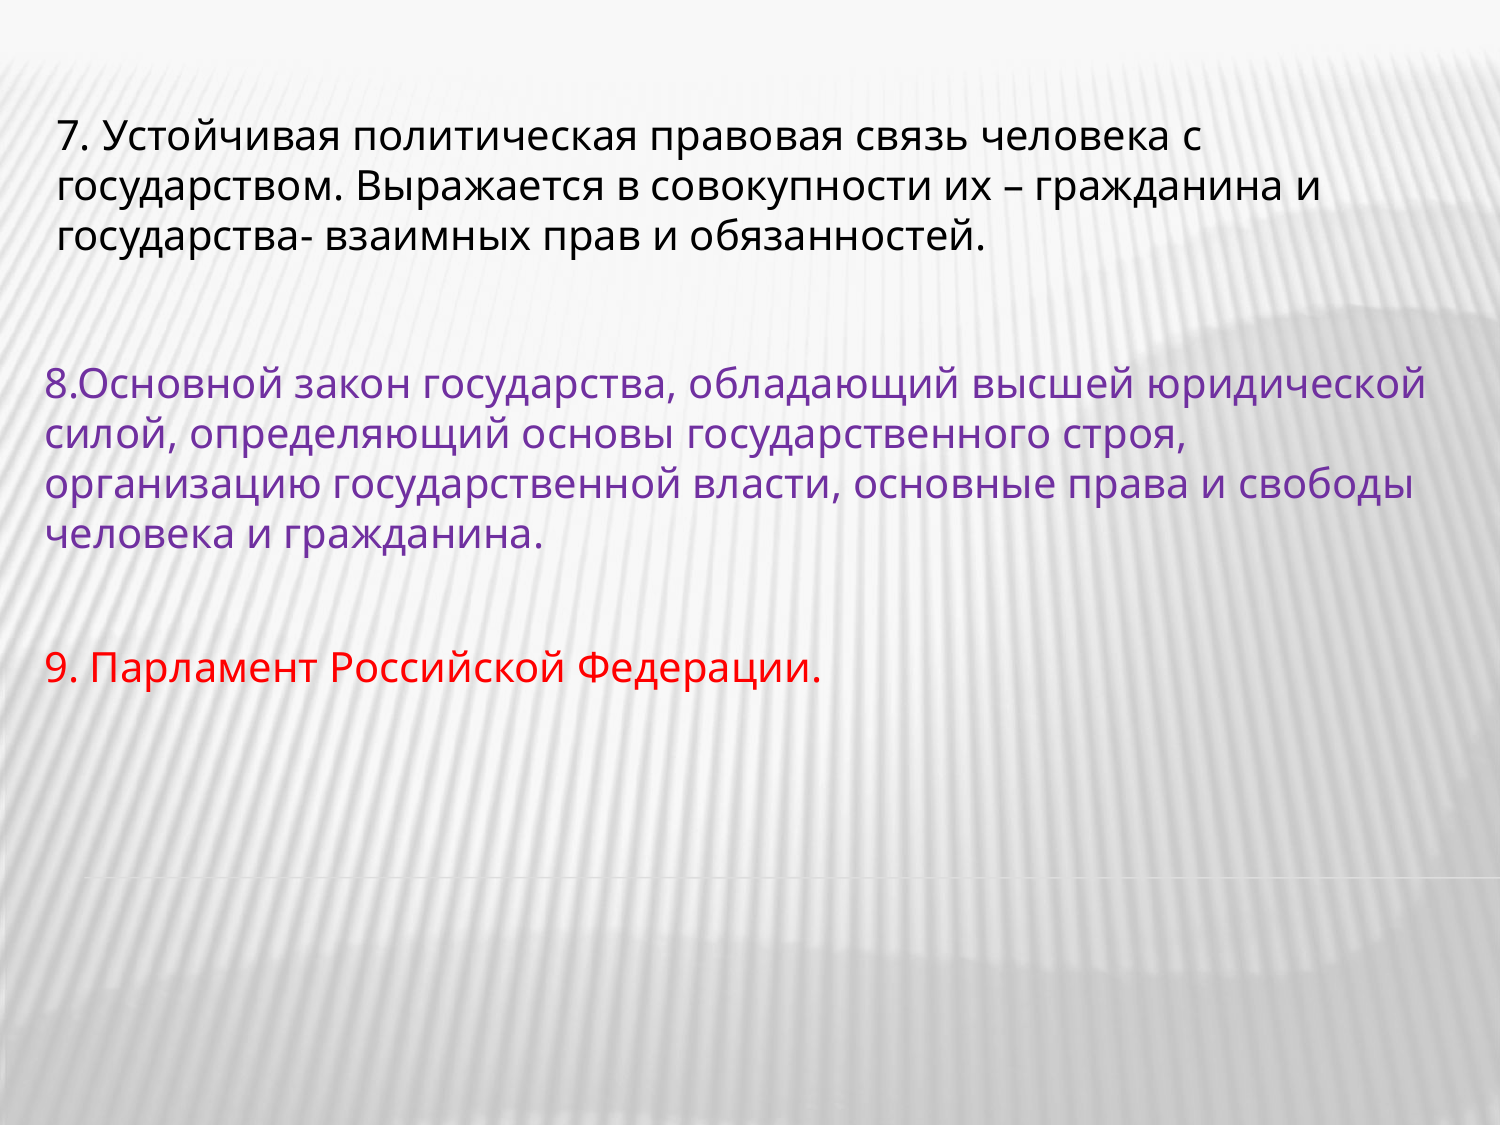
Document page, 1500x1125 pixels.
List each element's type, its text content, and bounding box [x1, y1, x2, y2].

text_box 9. Парламент Российской Федерации. [29, 633, 1388, 699]
text_box 8.Основной закон государства, обладающий высшей юридической силой, определяющий основы государственного строя, организацию государственной власти, основные права и свободы человека и гражданина. [29, 349, 1471, 565]
text_box 7. Устойчивая политическая правовая связь человека с государством. Выражается в совокупности их – гражданина и государства- взаимных прав и обязанностей. [41, 101, 1459, 267]
